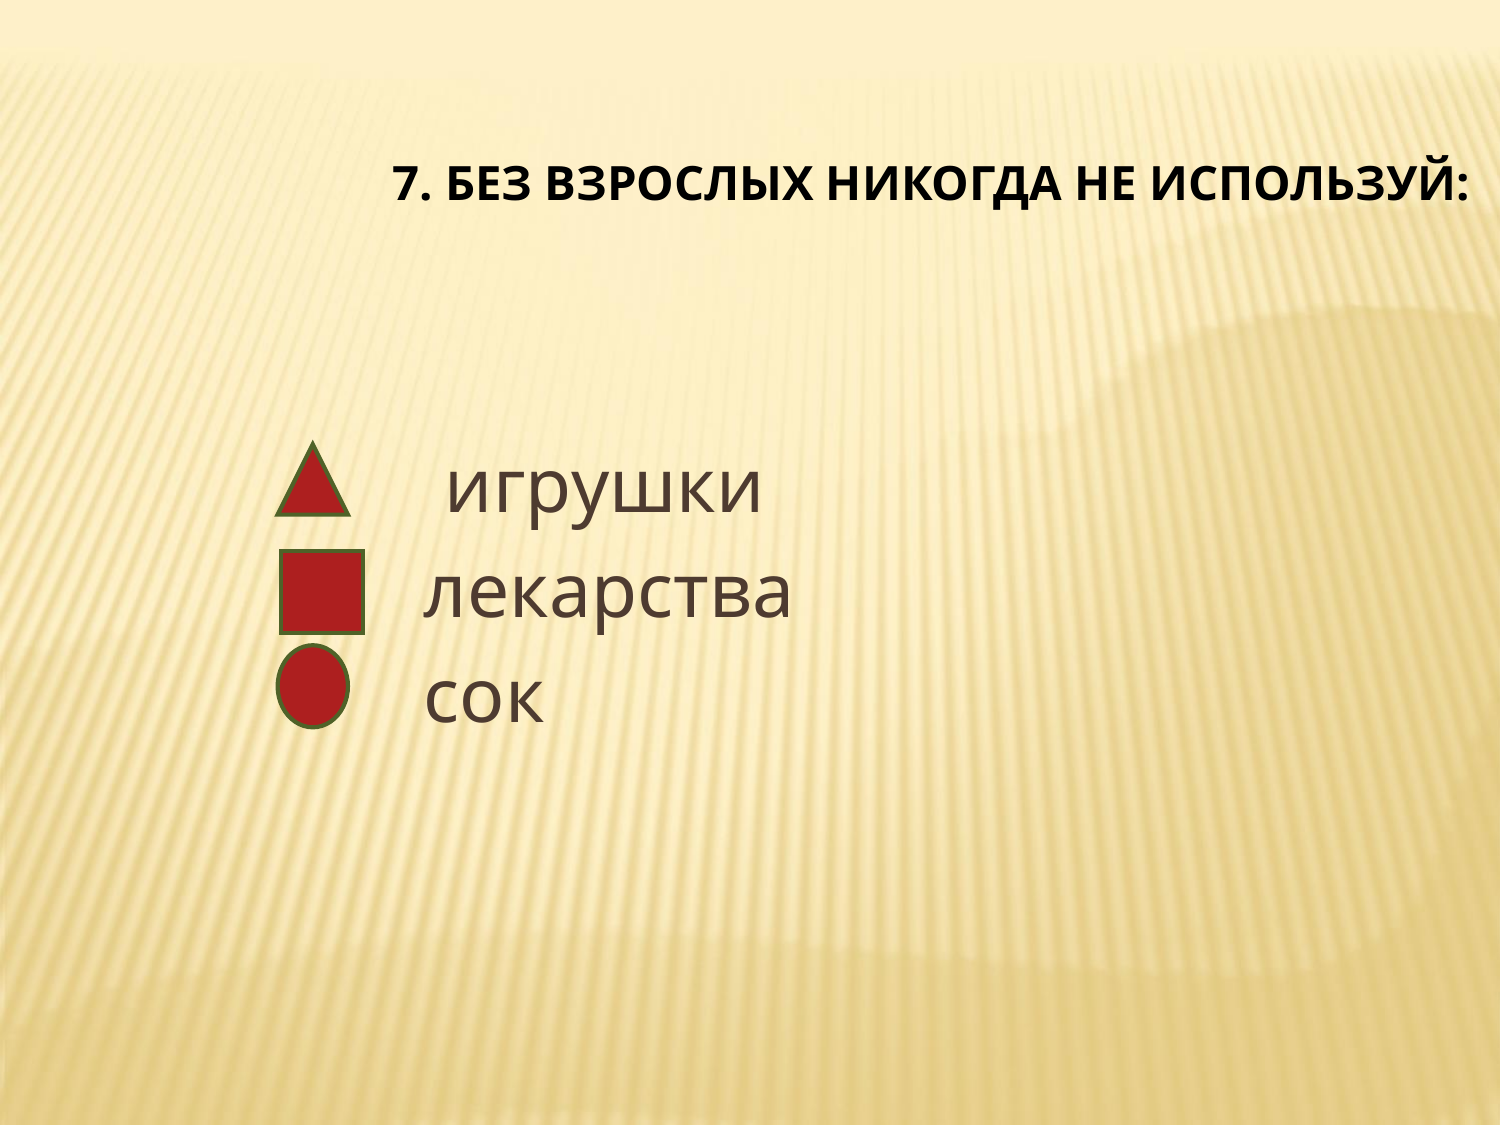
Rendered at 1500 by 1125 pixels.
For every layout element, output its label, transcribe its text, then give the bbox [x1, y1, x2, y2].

list игрушки лекарства сок [272, 429, 1500, 950]
text_box [277, 645, 348, 728]
picture [0, 0, 1500, 1125]
text_box [281, 550, 364, 633]
title 7. Без взрослых никогда не используй: [377, 113, 1500, 315]
text_box [277, 444, 348, 515]
